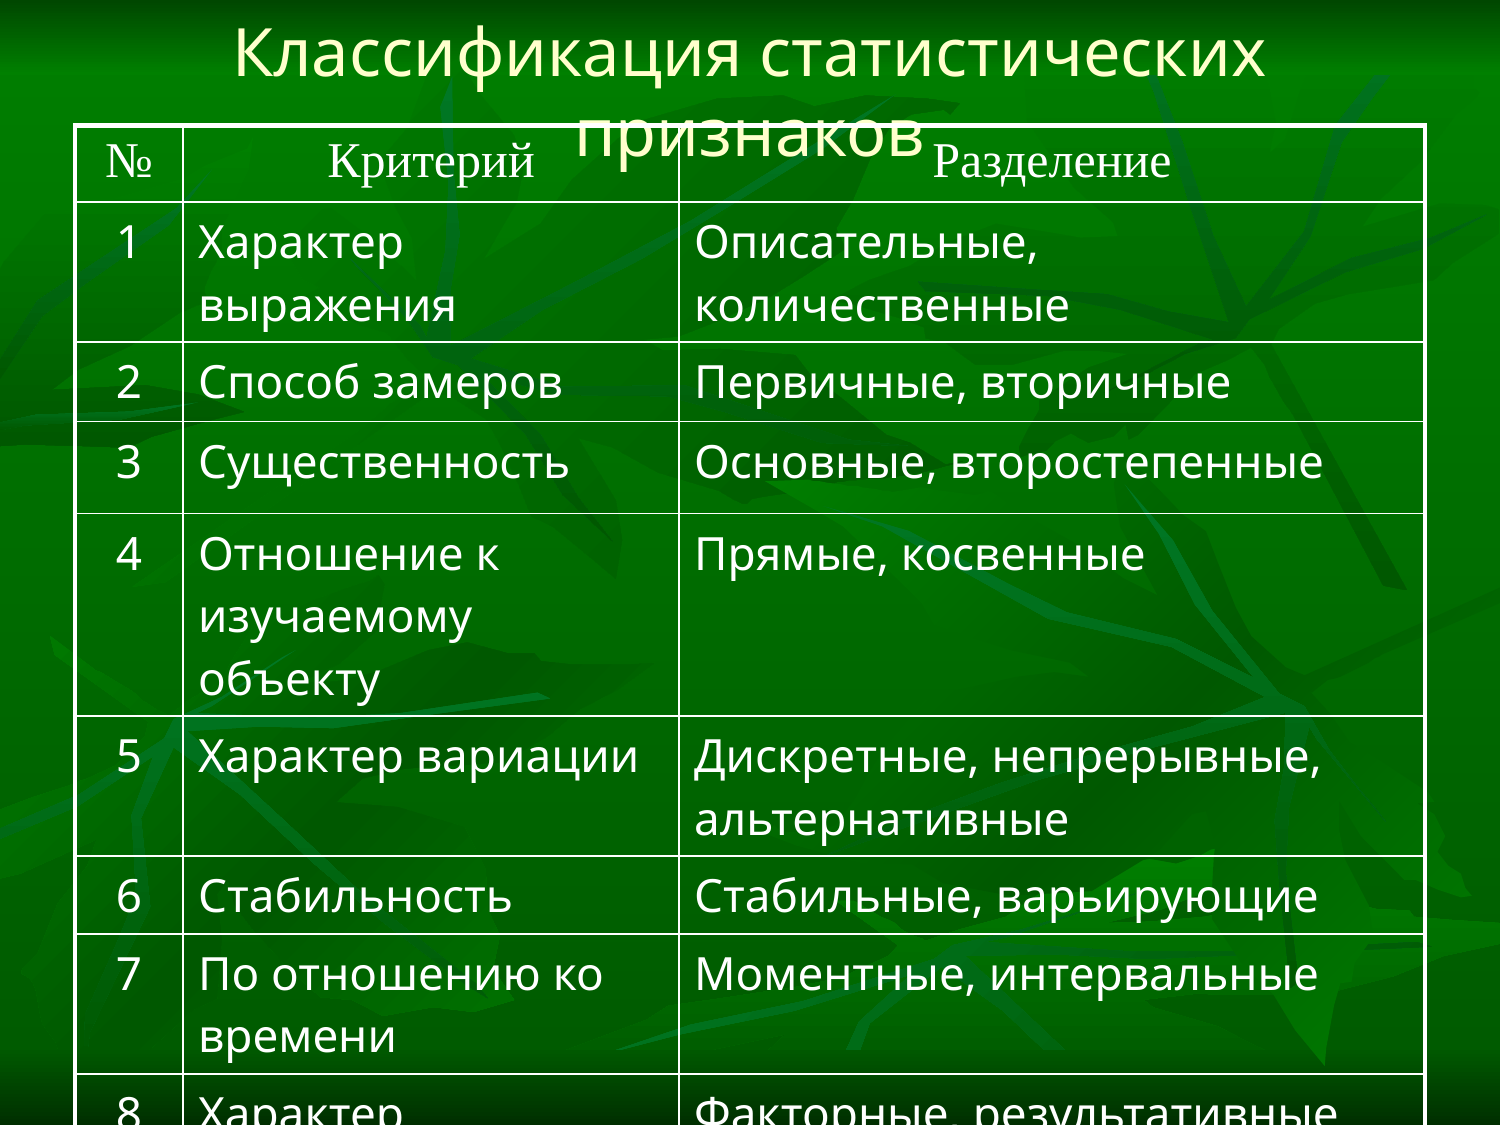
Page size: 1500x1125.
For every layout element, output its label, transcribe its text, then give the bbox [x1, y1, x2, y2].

table_cell Описательные, количественные [680, 203, 1423, 341]
table_cell По отношению ко времени [184, 935, 678, 1073]
table_cell 1 [77, 203, 182, 341]
title Классификация статистических признаков [74, 30, 1426, 123]
table_cell Характер выражения [184, 203, 678, 341]
table_cell Характер вариации [184, 717, 678, 855]
table_cell 2 [77, 343, 182, 421]
table_cell Факторные, результативные [680, 1075, 1423, 1125]
table_cell 5 [77, 717, 182, 855]
table_header № [77, 128, 182, 201]
table_cell 7 [77, 935, 182, 1073]
table_cell Существенность [184, 422, 678, 513]
table_cell Стабильные, варьирующие [680, 857, 1423, 933]
table_cell 6 [77, 857, 182, 933]
table_cell Дискретные, непрерывные, альтернативные [680, 717, 1423, 855]
table_cell Первичные, вторичные [680, 343, 1423, 421]
table_cell 8 [77, 1075, 182, 1125]
table_cell Основные, второстепенные [680, 422, 1423, 513]
table_cell Моментные, интервальные [680, 935, 1423, 1073]
table_cell Прямые, косвенные [680, 514, 1423, 715]
table_cell Стабильность [184, 857, 678, 933]
table_cell 4 [77, 514, 182, 715]
table_header Разделение [680, 128, 1423, 201]
table_cell 3 [77, 422, 182, 513]
table_cell Способ замеров [184, 343, 678, 421]
table_header Критерий [184, 128, 678, 201]
table_cell Характер взаимосвязи [184, 1075, 678, 1125]
table_cell Отношение к изучаемому объекту [184, 514, 678, 715]
